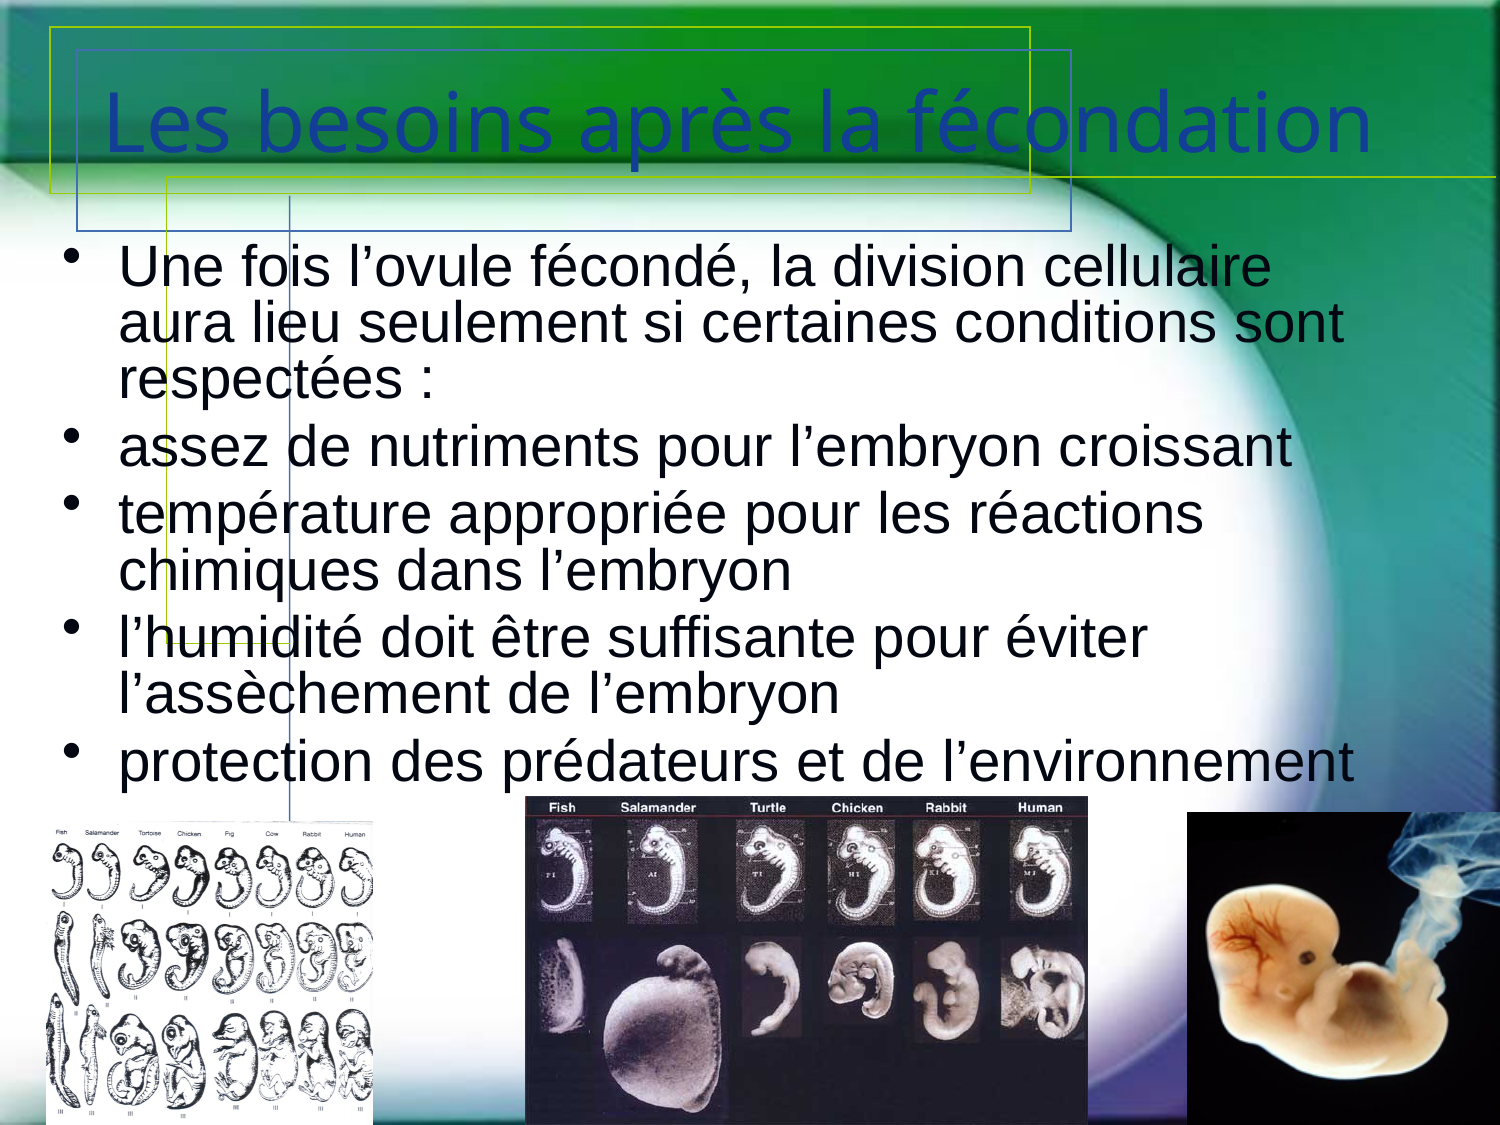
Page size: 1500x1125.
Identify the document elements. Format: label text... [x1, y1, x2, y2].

picture [0, 0, 1500, 1125]
list Une fois l’ovule fécondé, la division cellulaire aura lieu seulement si certaines conditions sont respectées : assez de nutriments pour l’embryon croissant température appropriée pour les réactions chimiques dans l’embryon l’humidité doit être suffisante pour éviter l’assèchement de l’embryon protection des prédateurs et de l’environnement [46, 234, 1406, 802]
title Les besoins après la fécondation [87, 62, 1400, 175]
